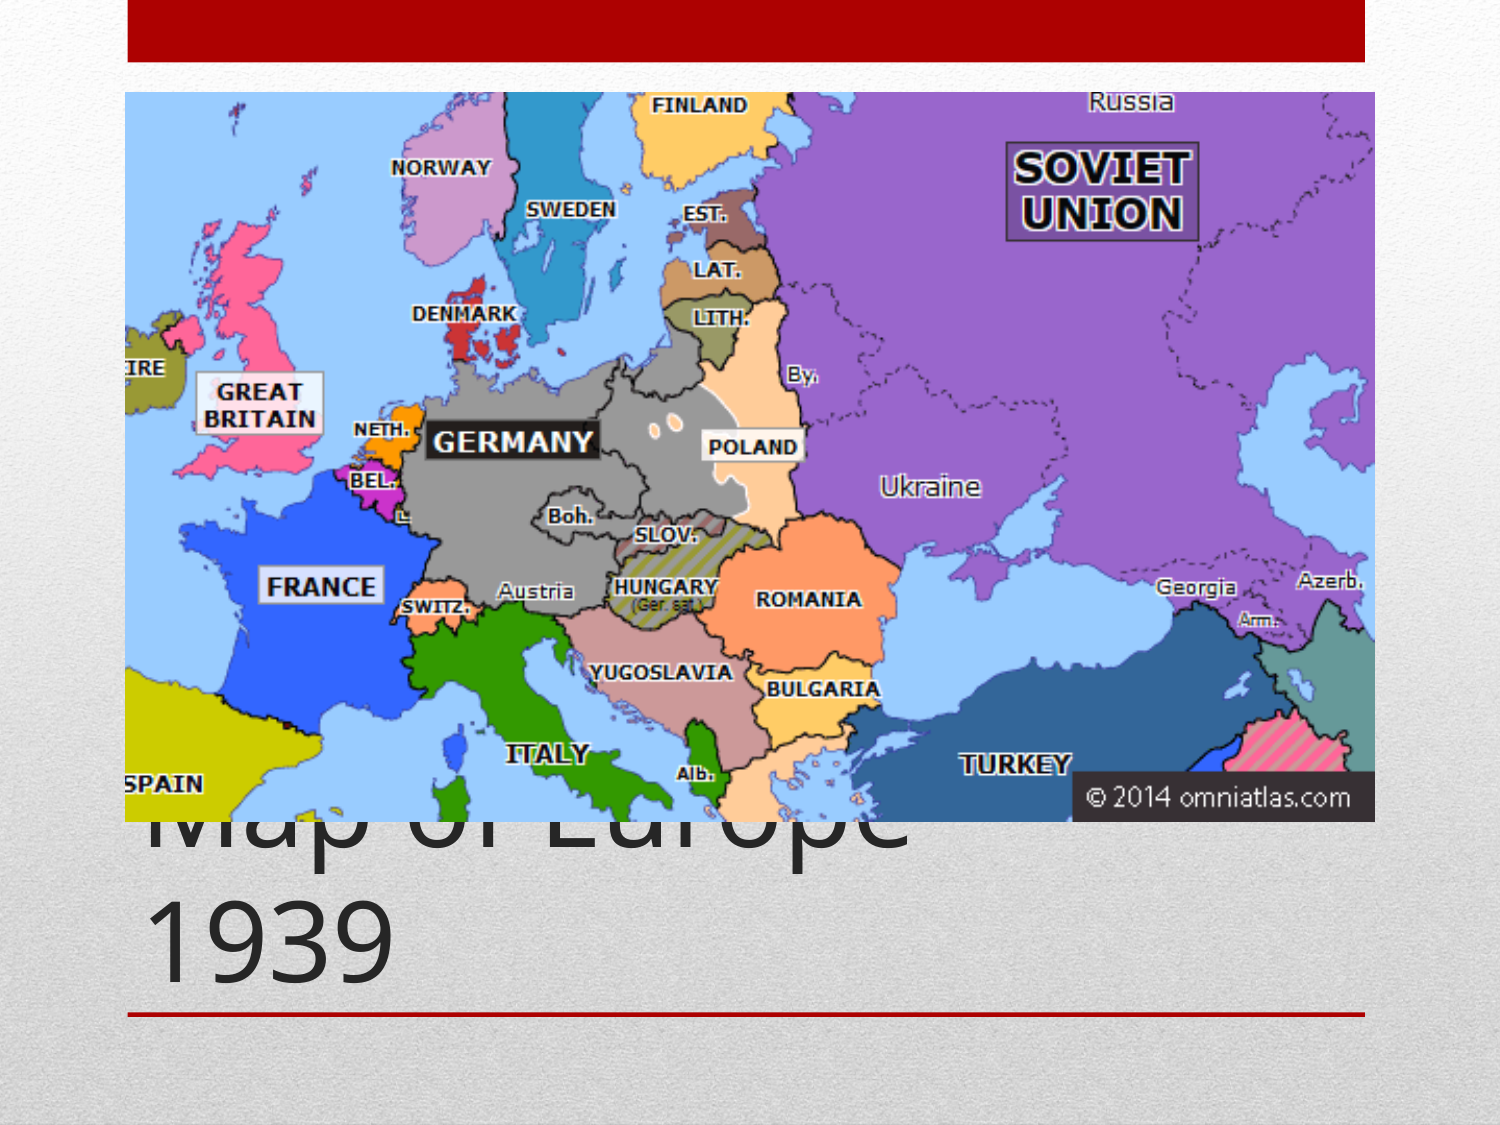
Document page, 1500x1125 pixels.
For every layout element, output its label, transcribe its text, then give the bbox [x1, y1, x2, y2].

title Map of Europe- 1939 [125, 833, 1238, 1013]
picture [124, 91, 1376, 823]
